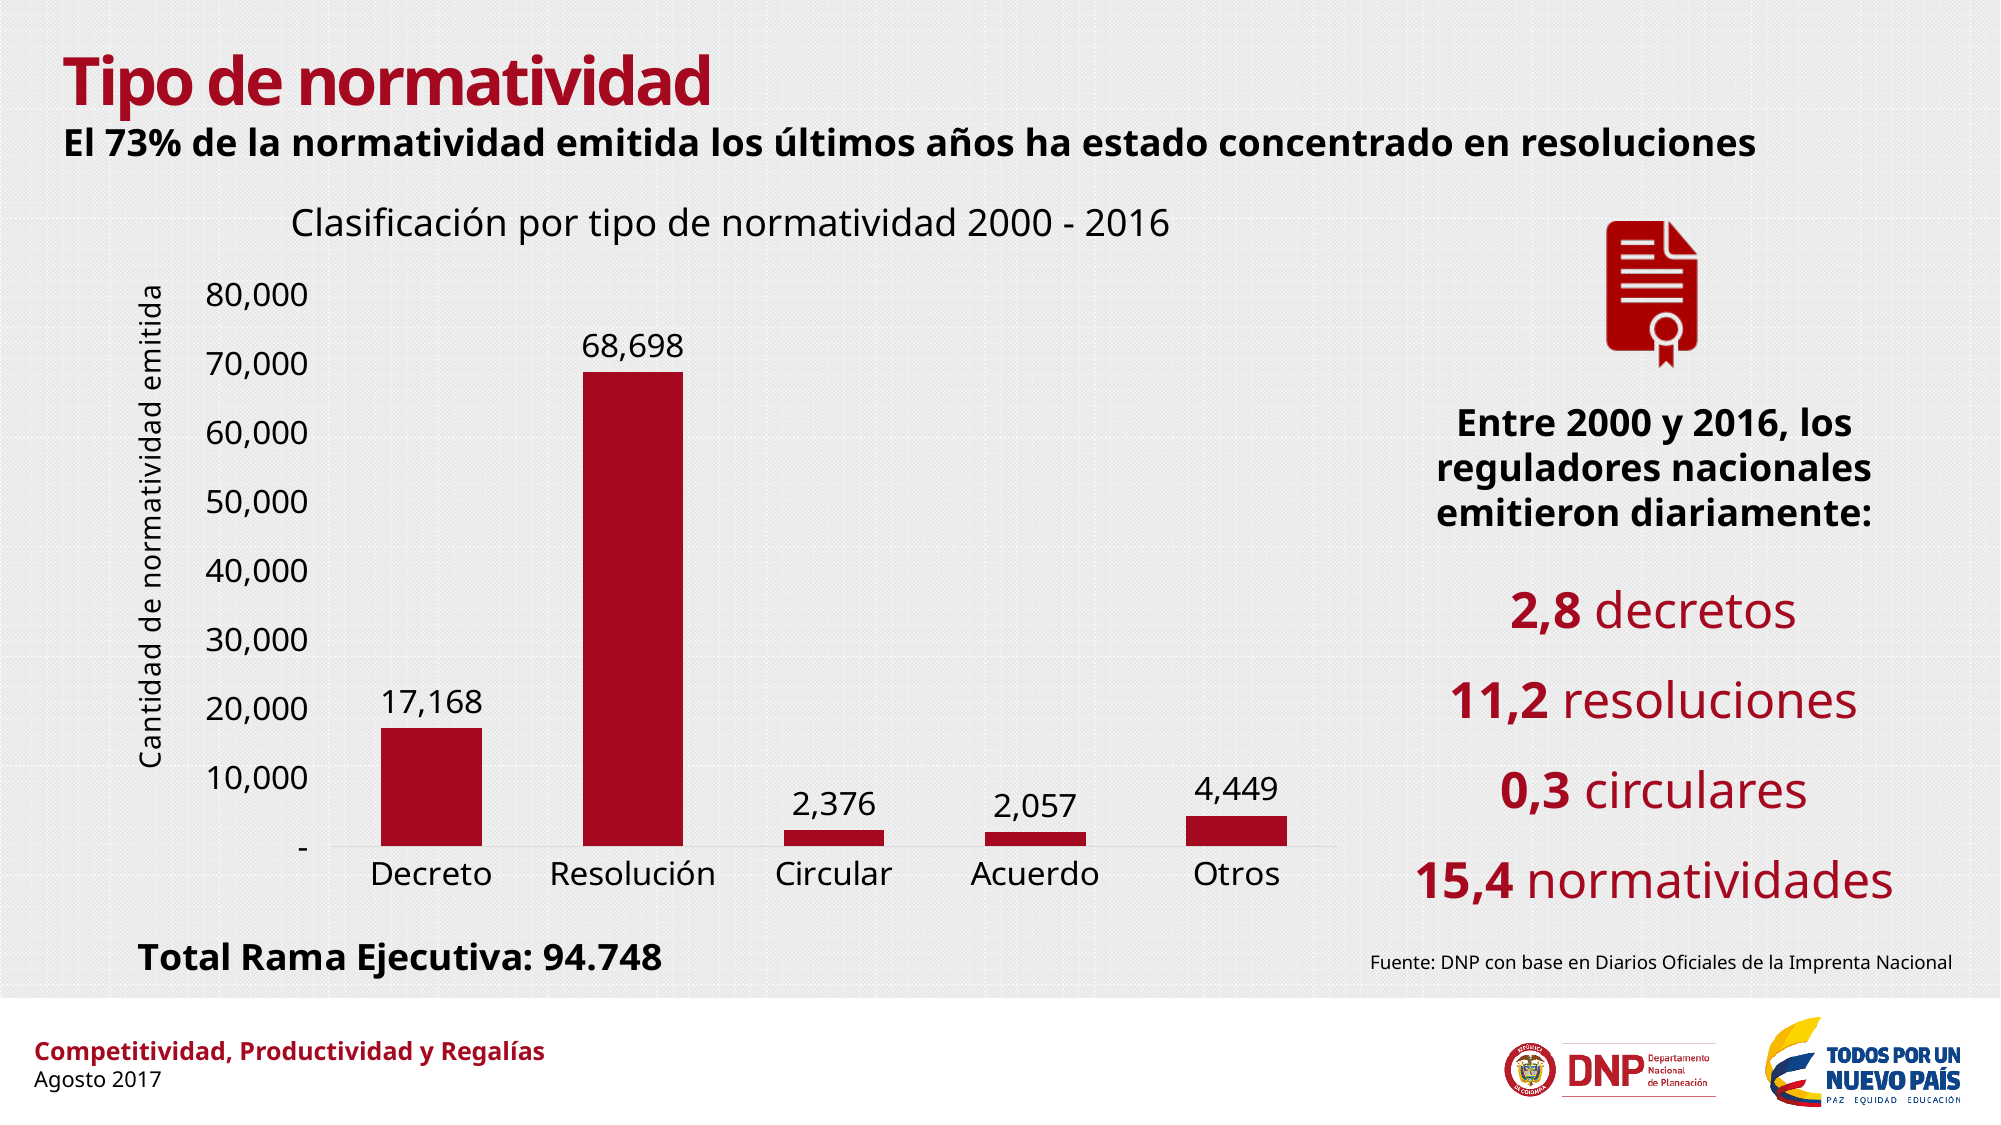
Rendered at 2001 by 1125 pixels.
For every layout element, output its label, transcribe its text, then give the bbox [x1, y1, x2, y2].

text_box Clasificación por tipo de normatividad 2000 - 2016 [278, 189, 1184, 259]
list Fuente: DNP con base en Diarios Oficiales de la Imprenta Nacional [1339, 940, 1967, 983]
picture [0, 0, 2001, 1125]
title Tipo de normatividad [47, 30, 1953, 116]
chart [117, 265, 1339, 993]
text_box Entre 2000 y 2016, los reguladores nacionales emitieron diariamente: 2,8 decretos 11,2 resoluciones 0,3 circulares 15,4 normatividades [1349, 391, 1960, 916]
list El 73% de la normatividad emitida los últimos años ha estado concentrado en resoluciones [47, 116, 1954, 176]
